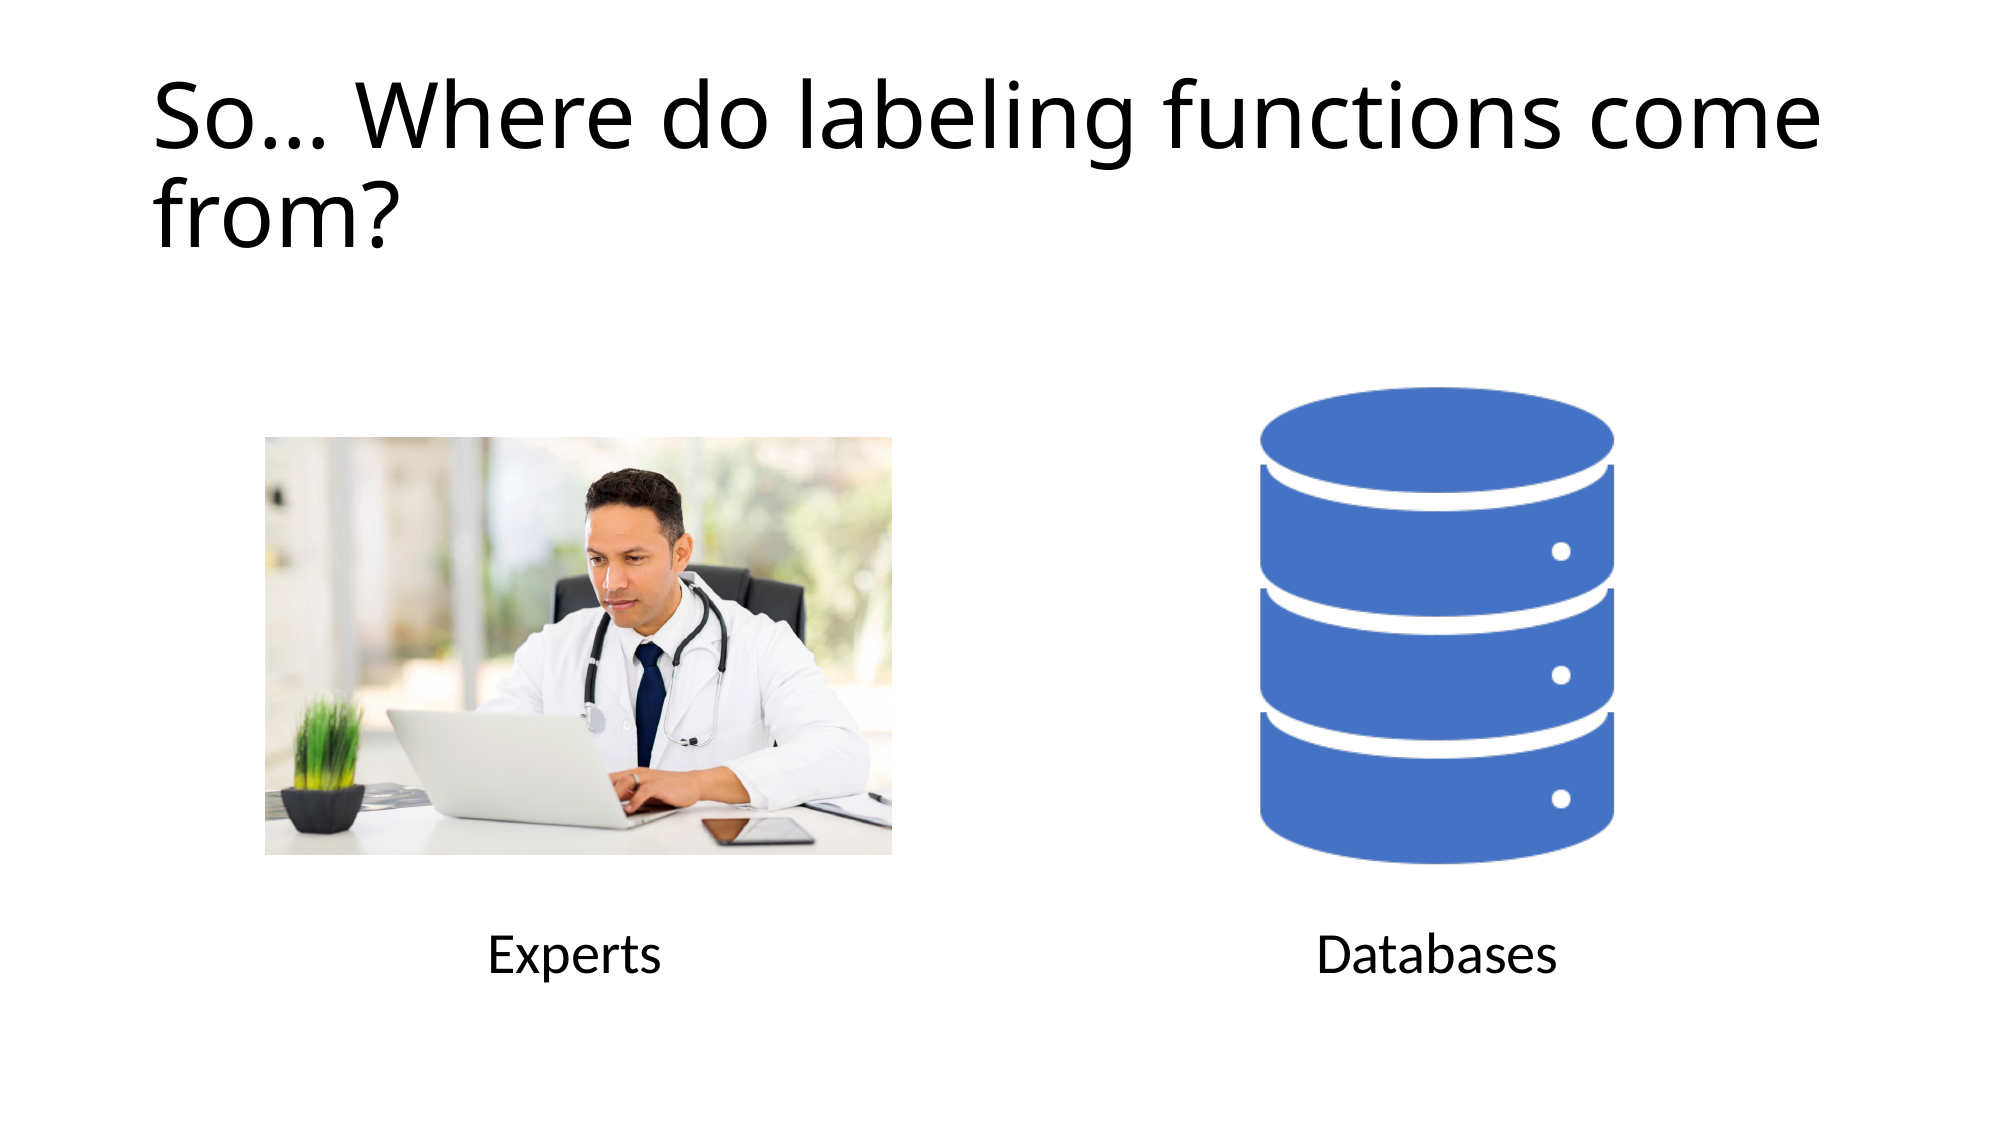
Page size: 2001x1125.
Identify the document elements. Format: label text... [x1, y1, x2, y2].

list Databases [1012, 915, 1863, 1014]
text_box Experts [150, 915, 1000, 1014]
picture [265, 437, 892, 855]
title So… Where do labeling functions come from? [137, 59, 1863, 278]
picture [1140, 329, 1735, 923]
